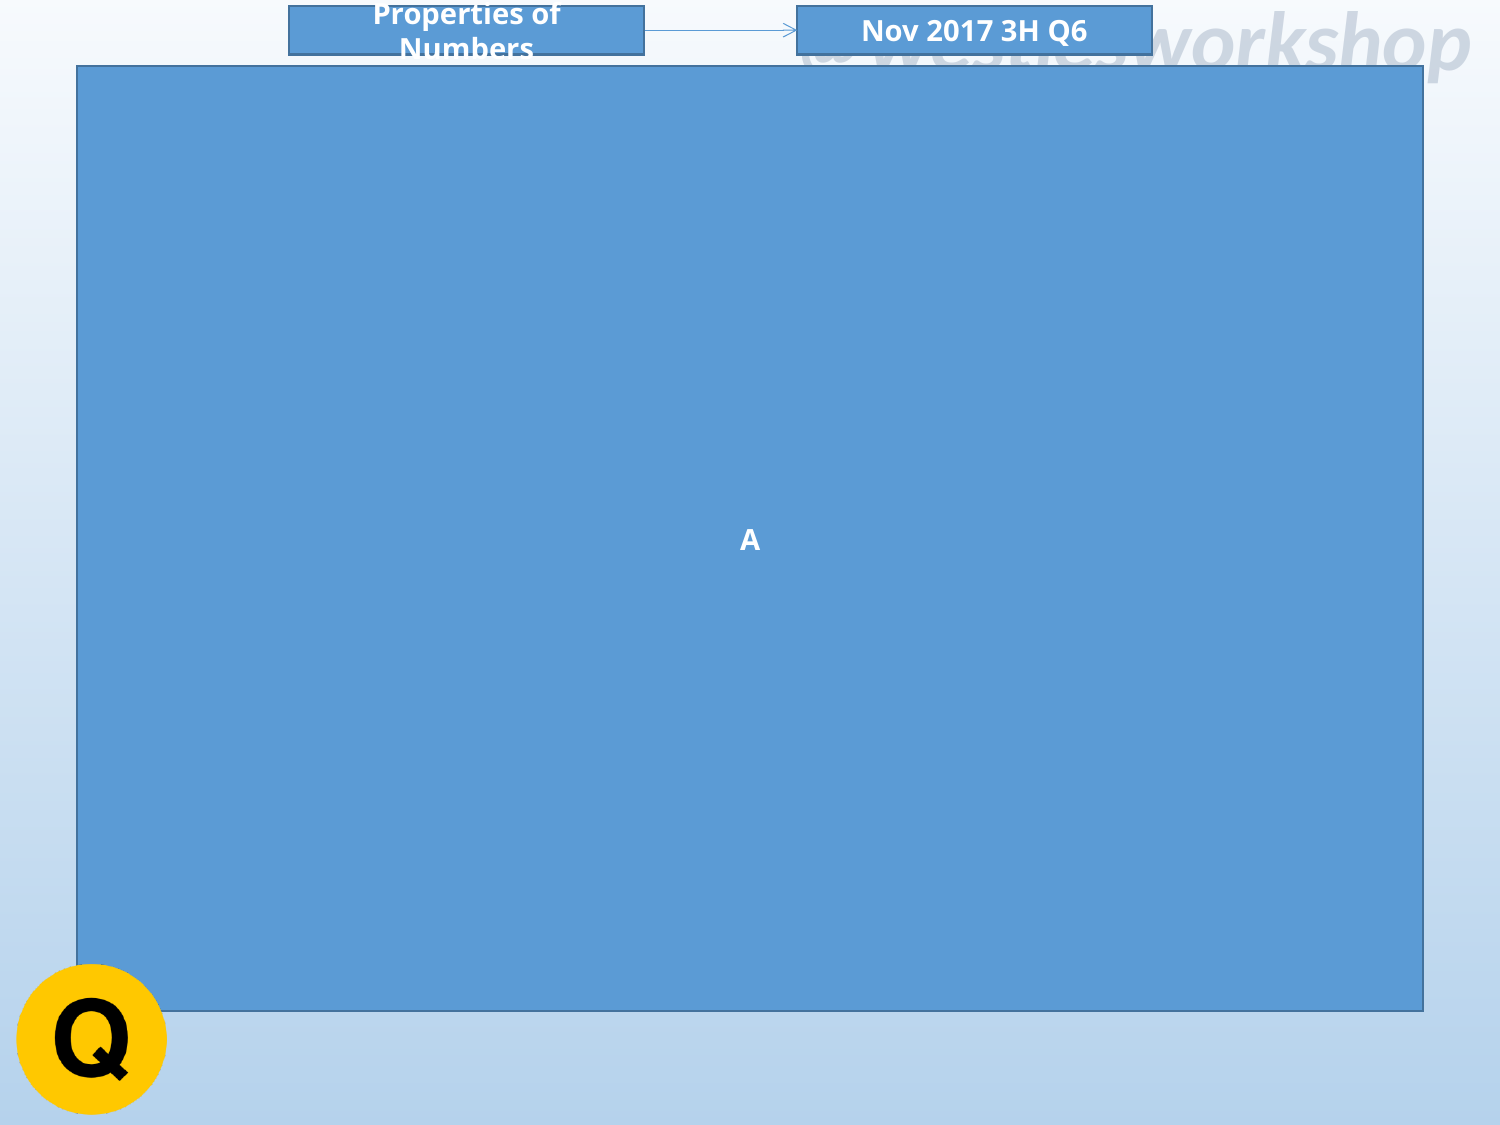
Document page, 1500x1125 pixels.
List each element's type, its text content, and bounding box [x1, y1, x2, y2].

picture [0, 66, 1424, 1125]
text_box Properties of Numbers [288, 5, 645, 56]
text_box Nov 2017 3H Q6 [796, 5, 1153, 56]
